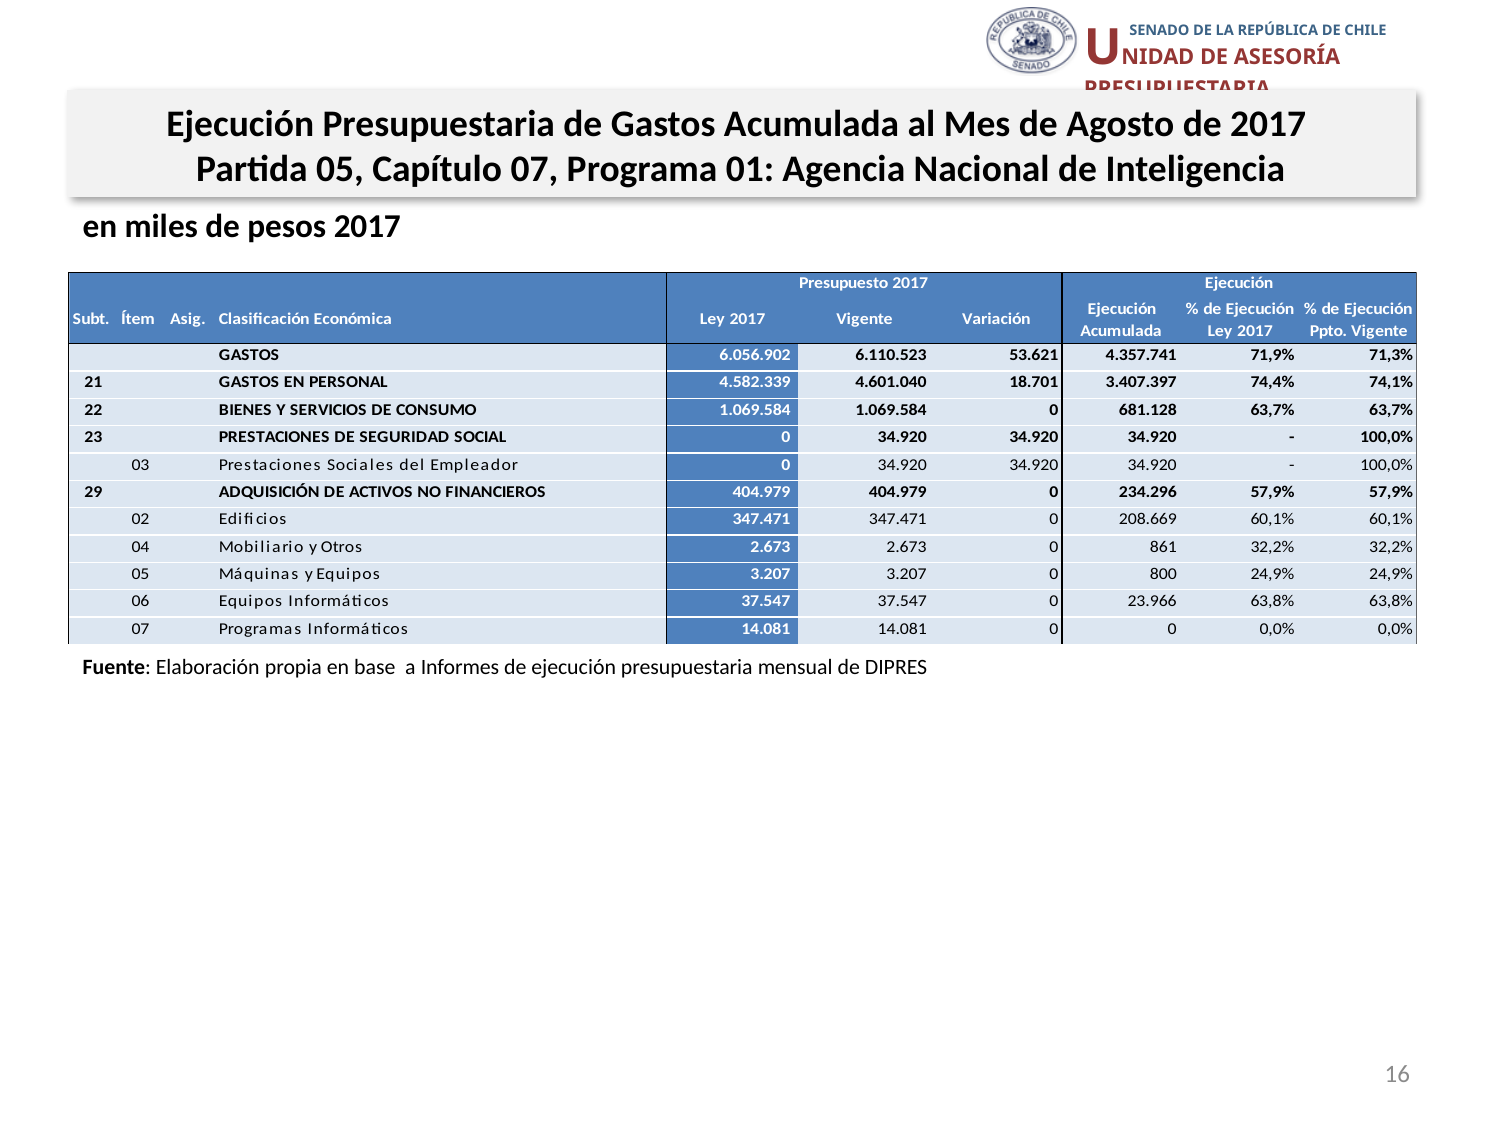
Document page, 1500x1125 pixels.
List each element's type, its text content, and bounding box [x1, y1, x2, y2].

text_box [67, 271, 1419, 646]
picture [986, 7, 1079, 76]
footer Fuente: Elaboración propia en base a Informes de ejecución presupuestaria mensual de DIPRES [67, 645, 1447, 706]
text_box en miles de pesos 2017 [67, 197, 1418, 271]
slide_number 16 [1074, 1042, 1425, 1103]
text_box Ejecución Presupuestaria de Gastos Acumulada al Mes de Agosto de 2017 Partida 05, Capítulo 07, Programa 01: Agencia Nacional de Inteligencia [67, 90, 1415, 197]
